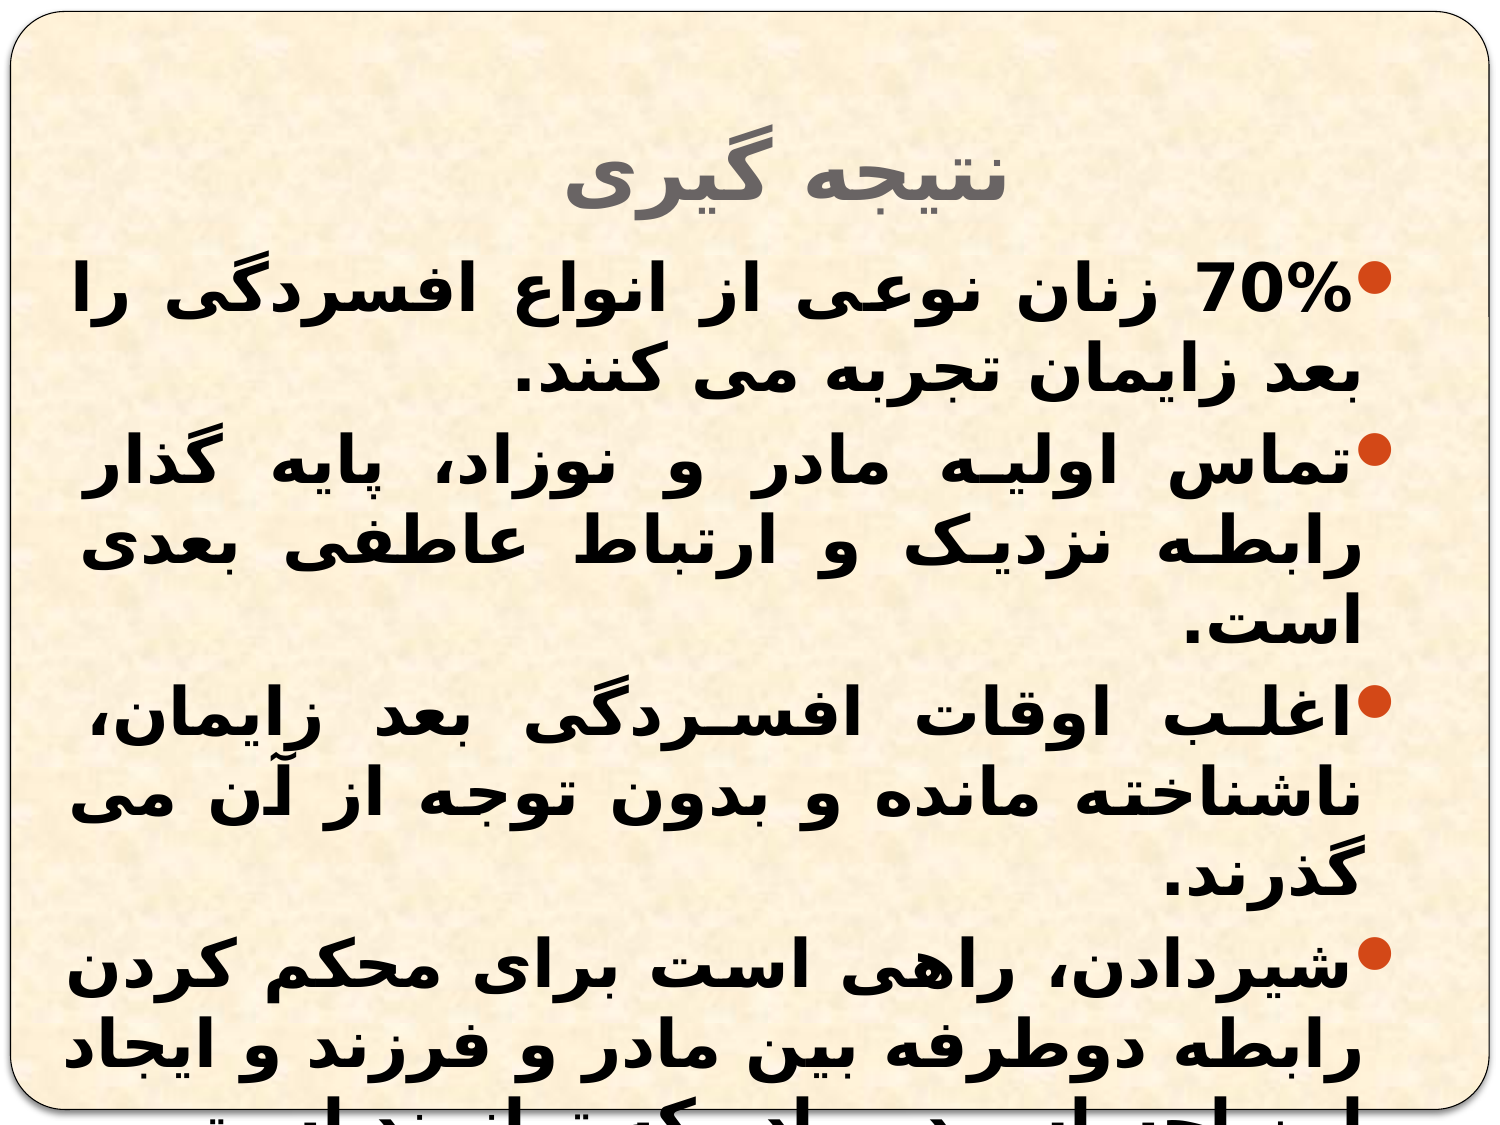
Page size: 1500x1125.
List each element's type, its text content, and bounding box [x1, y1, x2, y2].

picture [12, 12, 1488, 1108]
title نتیجه گیری [150, 45, 1425, 233]
list 70% زنان نوعی از انواع افسردگی را بعد زایمان تجربه می کنند. تماس اولیه مادر و نوزاد، پایه گذار رابطه نزدیک و ارتباط عاطفی بعدی است. اغلب اوقات افسردگی بعد زایمان، ناشناخته مانده و بدون توجه از آن می گذرند. شیردادن، راهی است برای محکم کردن رابطه دوطرفه بین مادر و فرزند و ایجاد این احساس در مادر که توانمند است. [46, 237, 1425, 988]
